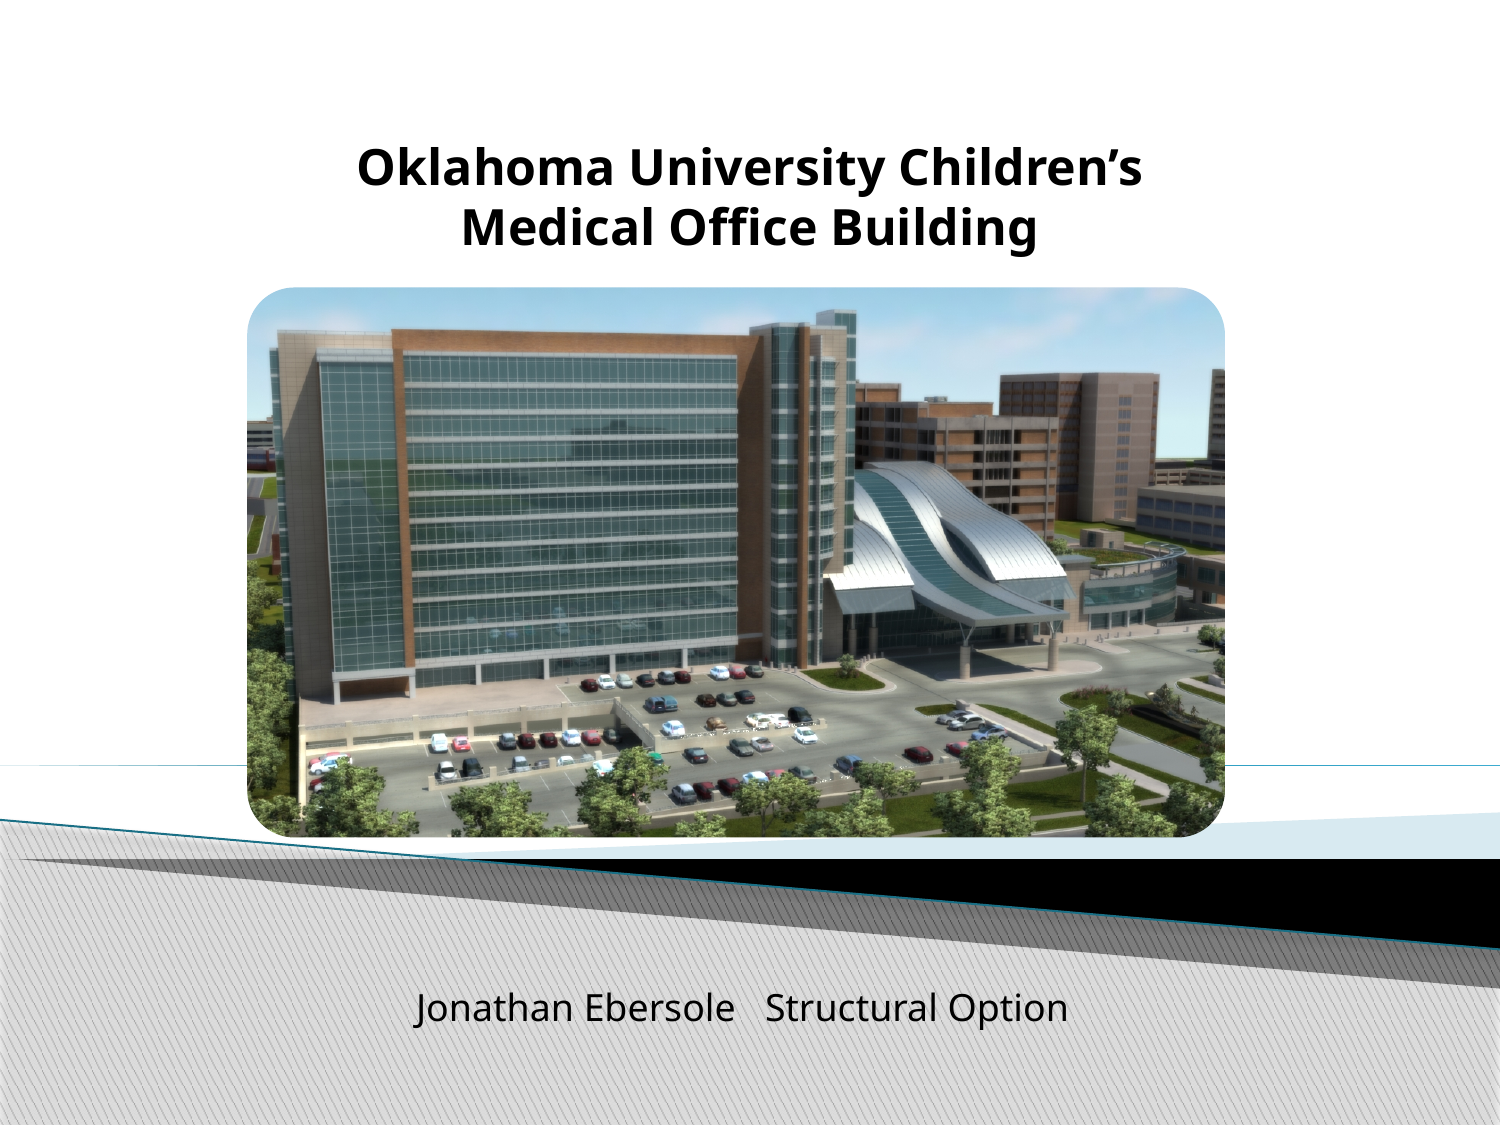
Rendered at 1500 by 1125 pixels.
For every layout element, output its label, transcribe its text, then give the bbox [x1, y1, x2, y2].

title Oklahoma University Children’s Medical Office Building [337, 37, 1163, 263]
text_box Jonathan Ebersole Structural Option [401, 976, 1085, 1037]
picture [5, 859, 1500, 989]
picture [0, 287, 1226, 838]
